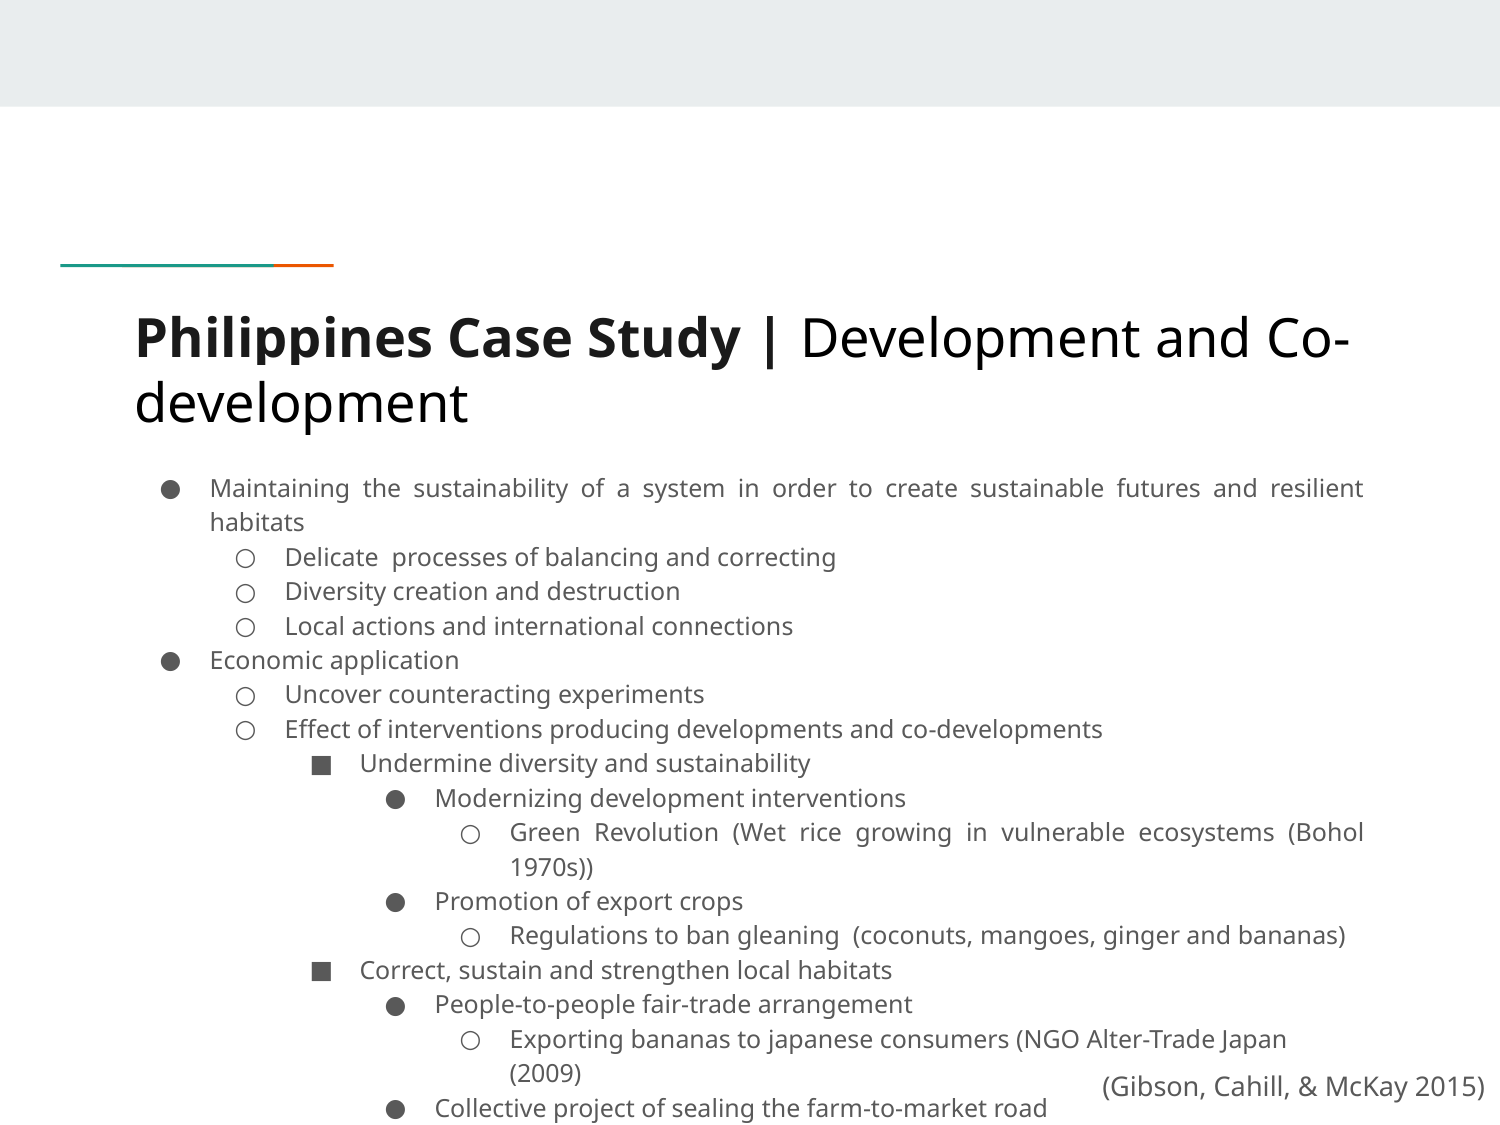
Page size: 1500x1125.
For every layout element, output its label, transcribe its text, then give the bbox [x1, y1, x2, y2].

title Philippines Case Study | Development and Co- development [119, 288, 1381, 406]
list Maintaining the sustainability of a system in order to create sustainable futures and resilient habitats Delicate processes of balancing and correcting Diversity creation and destruction Local actions and international connections Economic application Uncover counteracting experiments Effect of interventions producing developments and co-developments Undermine diversity and sustainability Modernizing development interventions Green Revolution (Wet rice growing in vulnerable ecosystems (Bohol 1970s)) Promotion of export crops Regulations to ban gleaning (coconuts, mangoes, ginger and bananas) Correct, sustain and strengthen local habitats People-to-people fair-trade arrangement Exporting bananas to japanese consumers (NGO Alter-Trade Japan (2009) Collective project of sealing the farm-to-market road [119, 452, 1381, 1090]
text_box (Gibson, Cahill, & McKay 2015) [1007, 1049, 1500, 1125]
